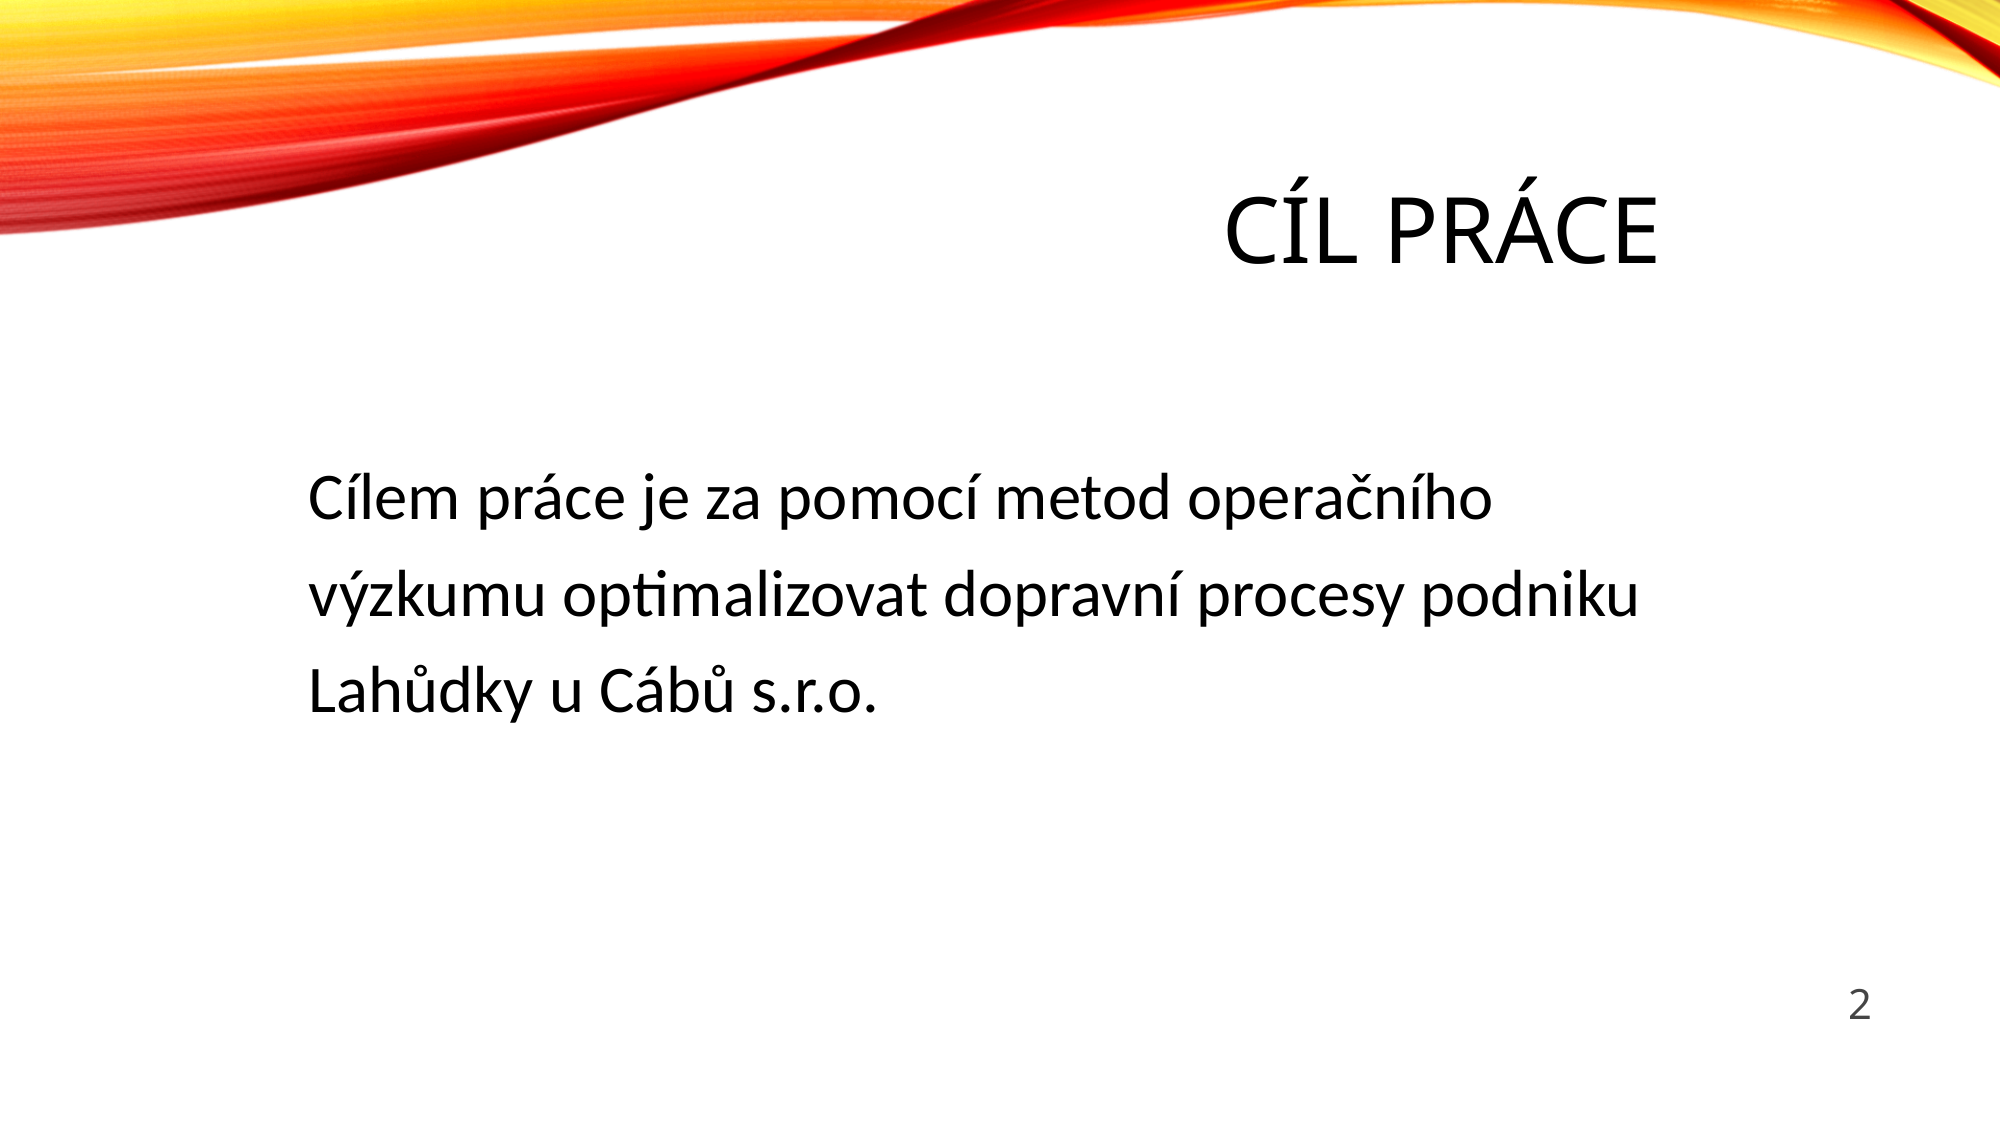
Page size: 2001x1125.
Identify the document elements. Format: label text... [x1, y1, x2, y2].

list Cílem práce je za pomocí metod operačního výzkumu optimalizovat dopravní procesy podniku Lahůdky u Cábů s.r.o. [293, 429, 1707, 997]
slide_number 2 [1437, 976, 1888, 1036]
title Cíl práce [264, 128, 1677, 341]
picture [0, 0, 2000, 237]
